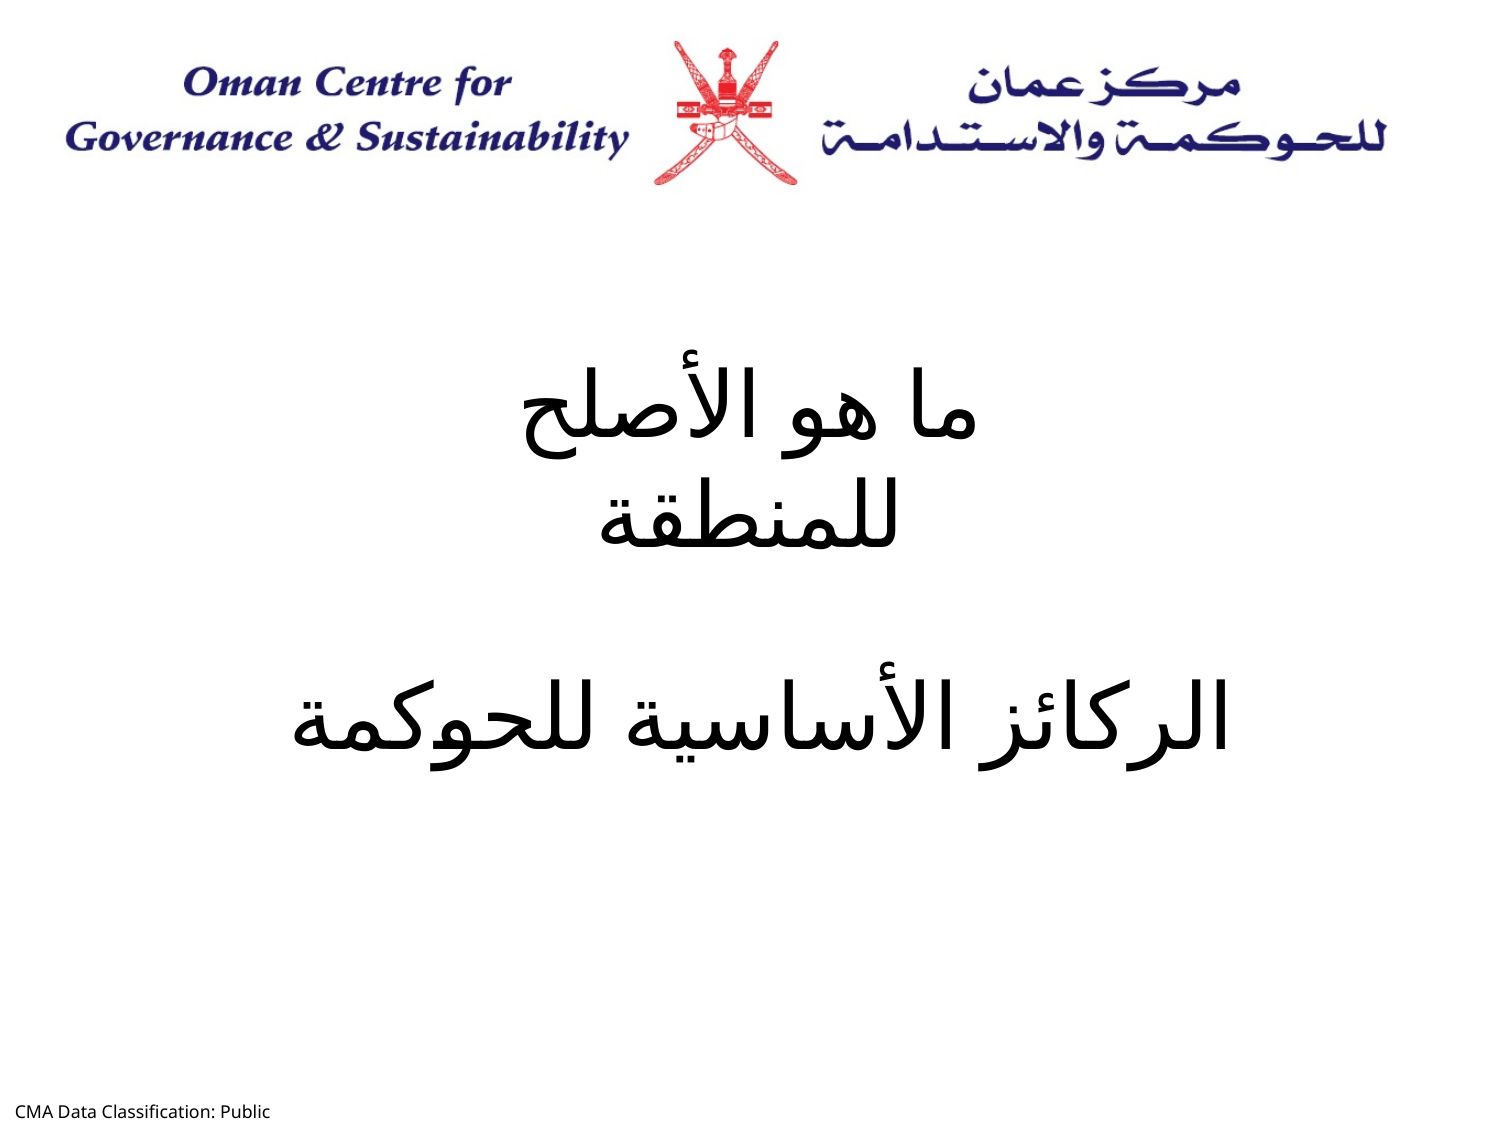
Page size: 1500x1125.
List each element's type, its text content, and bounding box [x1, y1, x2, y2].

picture [0, 0, 1498, 236]
title ما هو الأصلح للمنطقة [412, 375, 1088, 538]
list الركائز الأساسية للحوكمة [168, 637, 1332, 788]
